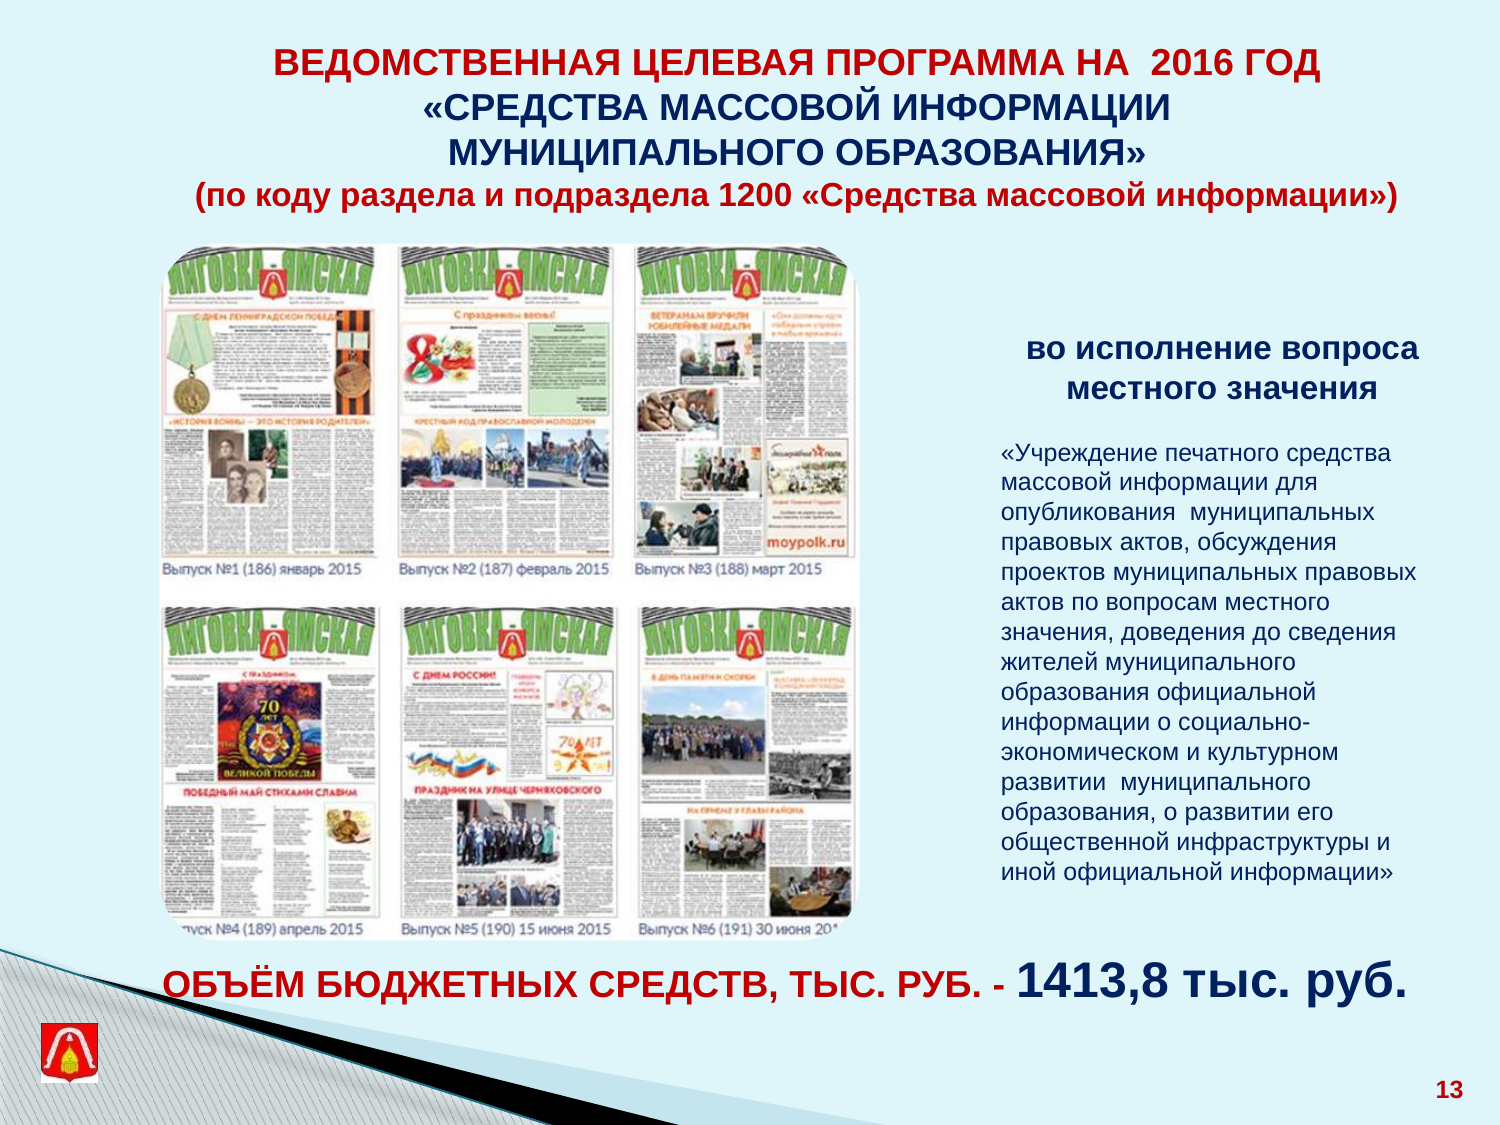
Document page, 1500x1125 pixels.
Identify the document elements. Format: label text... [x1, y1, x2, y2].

picture [40, 1022, 99, 1083]
picture [158, 243, 861, 941]
text_box ОБЪЁМ БЮДЖЕТНЫХ СРЕДСТВ, ТЫС. РУБ. - 1413,8 тыс. руб. [135, 940, 1436, 1016]
text_box во исполнение вопроса местного значения «Учреждение печатного средства массовой информации для опубликования муниципальных правовых актов, обсуждения проектов муниципальных правовых актов по вопросам местного значения, доведения до сведения жителей муниципального образования официальной информации о социально-экономическом и культурном развитии муниципального образования, о развитии его общественной инфраструктуры и иной официальной информации» [986, 278, 1459, 923]
slide_number 13 [1418, 1051, 1479, 1112]
text_box ВЕДОМСТВЕННАЯ ЦЕЛЕВАЯ ПРОГРАММА НА 2016 ГОД «СРЕДСТВА МАССОВОЙ ИНФОРМАЦИИ МУНИЦИПАЛЬНОГО ОБРАЗОВАНИЯ» (по коду раздела и подраздела 1200 «Средства массовой информации») [147, 31, 1447, 271]
